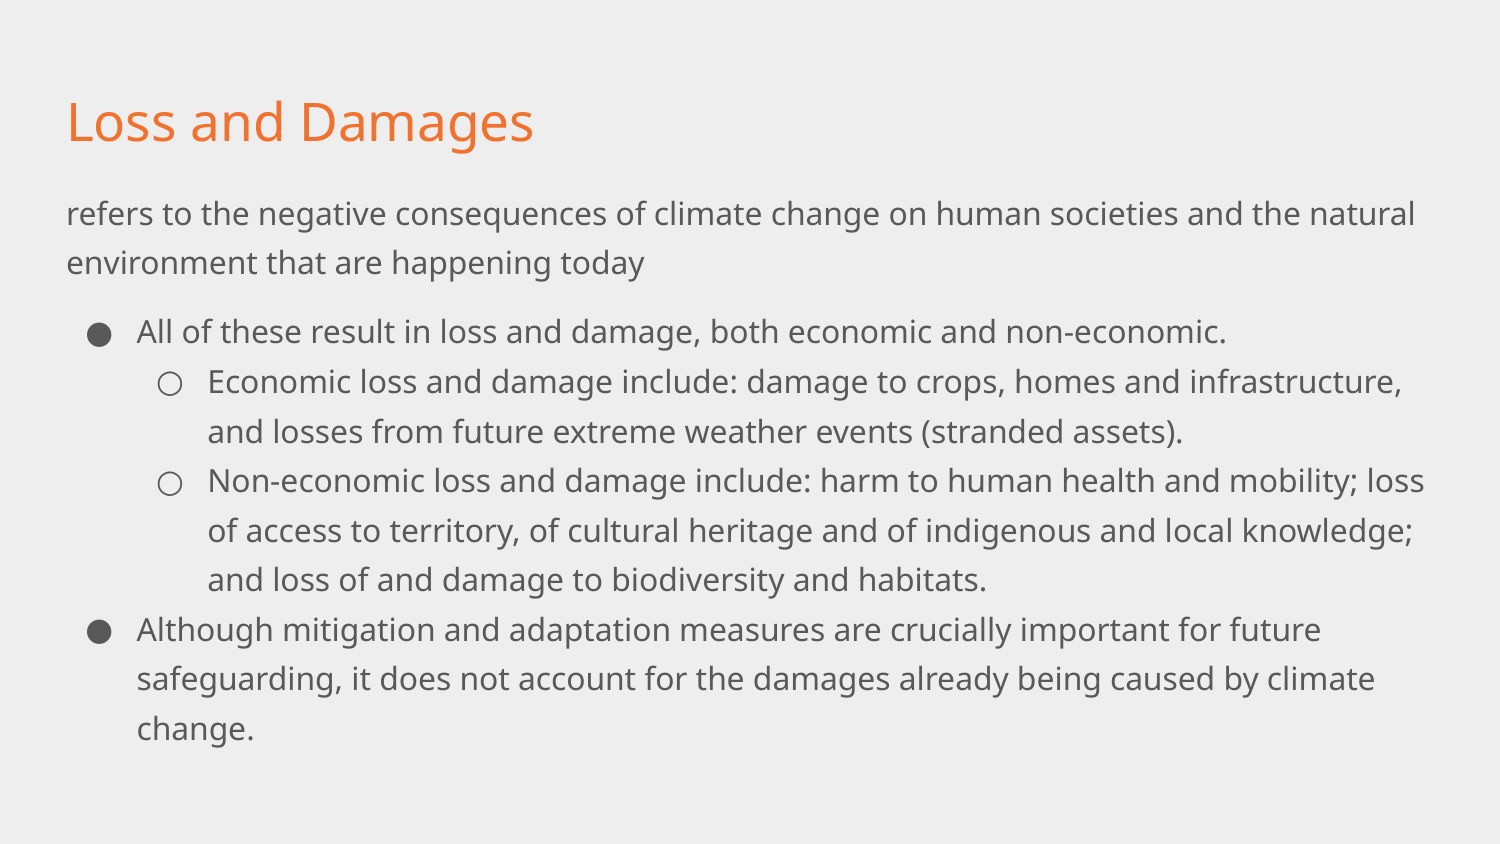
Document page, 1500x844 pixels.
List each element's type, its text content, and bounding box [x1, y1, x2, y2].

list refers to the negative consequences of climate change on human societies and the natural environment that are happening today All of these result in loss and damage, both economic and non-economic. Economic loss and damage include: damage to crops, homes and infrastructure, and losses from future extreme weather events (stranded assets). Non-economic loss and damage include: harm to human health and mobility; loss of access to territory, of cultural heritage and of indigenous and local knowledge; and loss of and damage to biodiversity and habitats. Although mitigation and adaptation measures are crucially important for future safeguarding, it does not account for the damages already being caused by climate change. [51, 166, 1469, 774]
title Loss and Damages [51, 72, 1449, 167]
